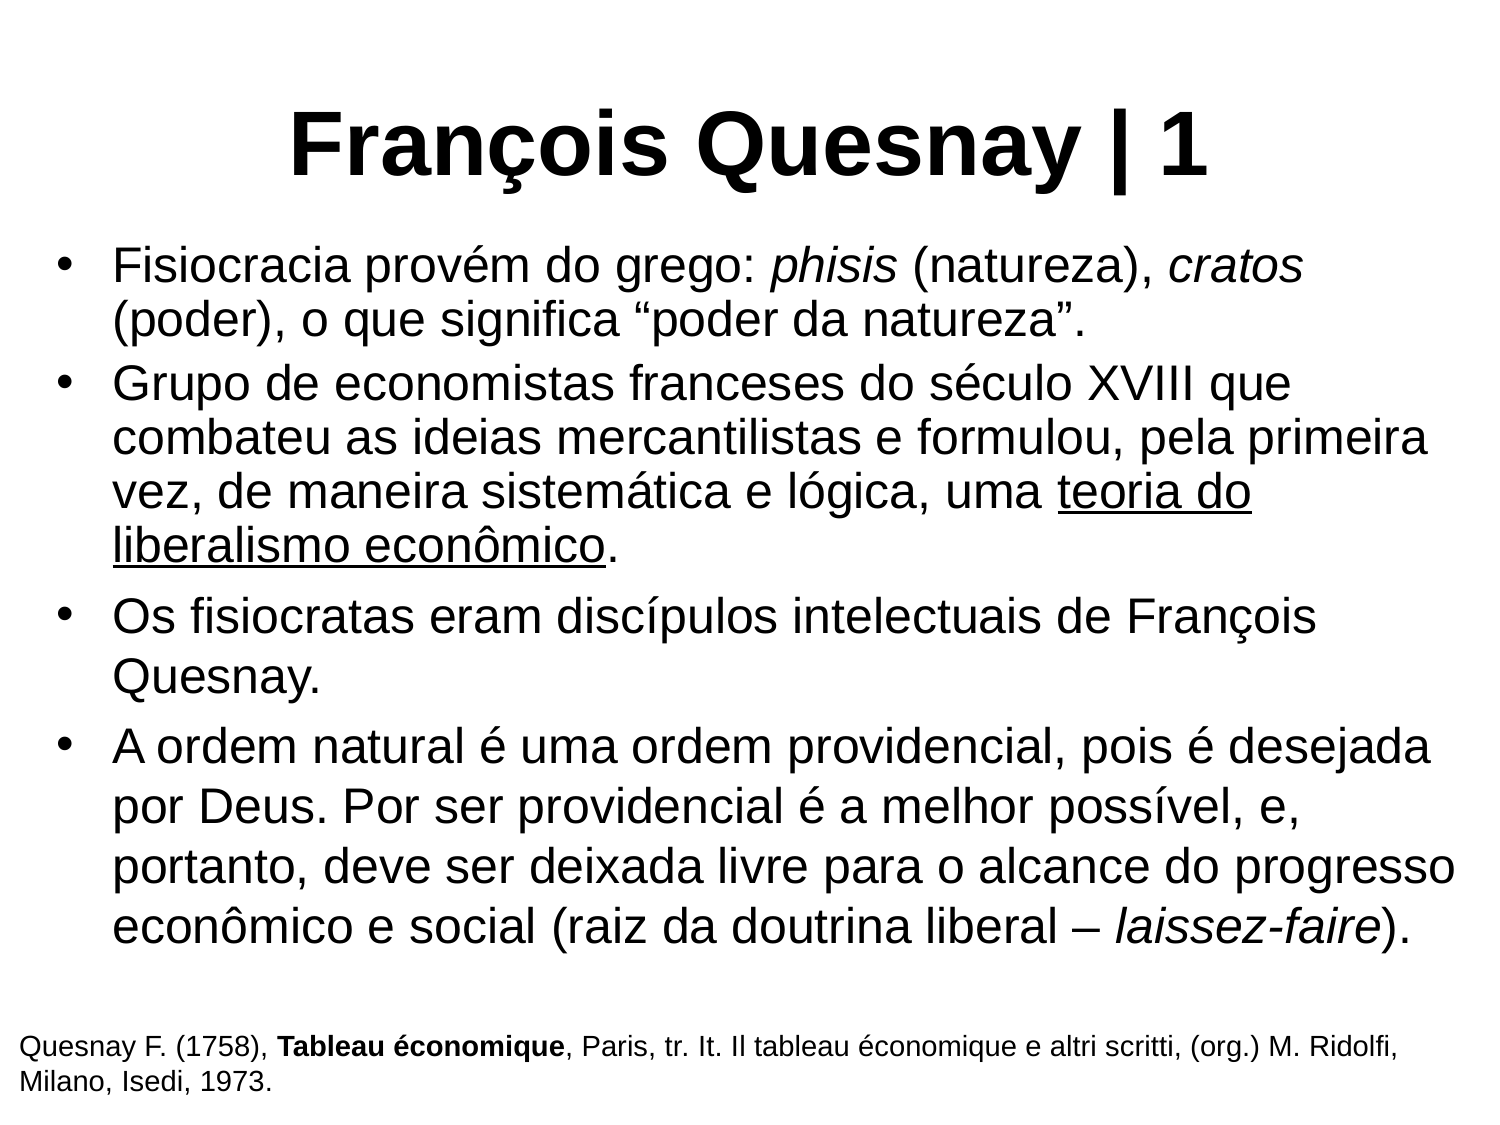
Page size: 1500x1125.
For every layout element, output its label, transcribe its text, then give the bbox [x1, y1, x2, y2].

list Fisiocracia provém do grego: phisis (natureza), cratos (poder), o que significa “poder da natureza”. Grupo de economistas franceses do século XVIII que combateu as ideias mercantilistas e formulou, pela primeira vez, de maneira sistemática e lógica, uma teoria do liberalismo econômico. Os fisiocratas eram discípulos intelectuais de François Quesnay. A ordem natural é uma ordem providencial, pois é desejada por Deus. Por ser providencial é a melhor possível, e, portanto, deve ser deixada livre para o alcance do progresso econômico e social (raiz da doutrina liberal – laissez-faire). [41, 231, 1483, 788]
text_box Quesnay F. (1758), Tableau économique, Paris, tr. It. Il tableau économique e altri scritti, (org.) M. Ridolfi, Milano, Isedi, 1973. [4, 1020, 1500, 1105]
title François Quesnay | 1 [75, 45, 1425, 233]
